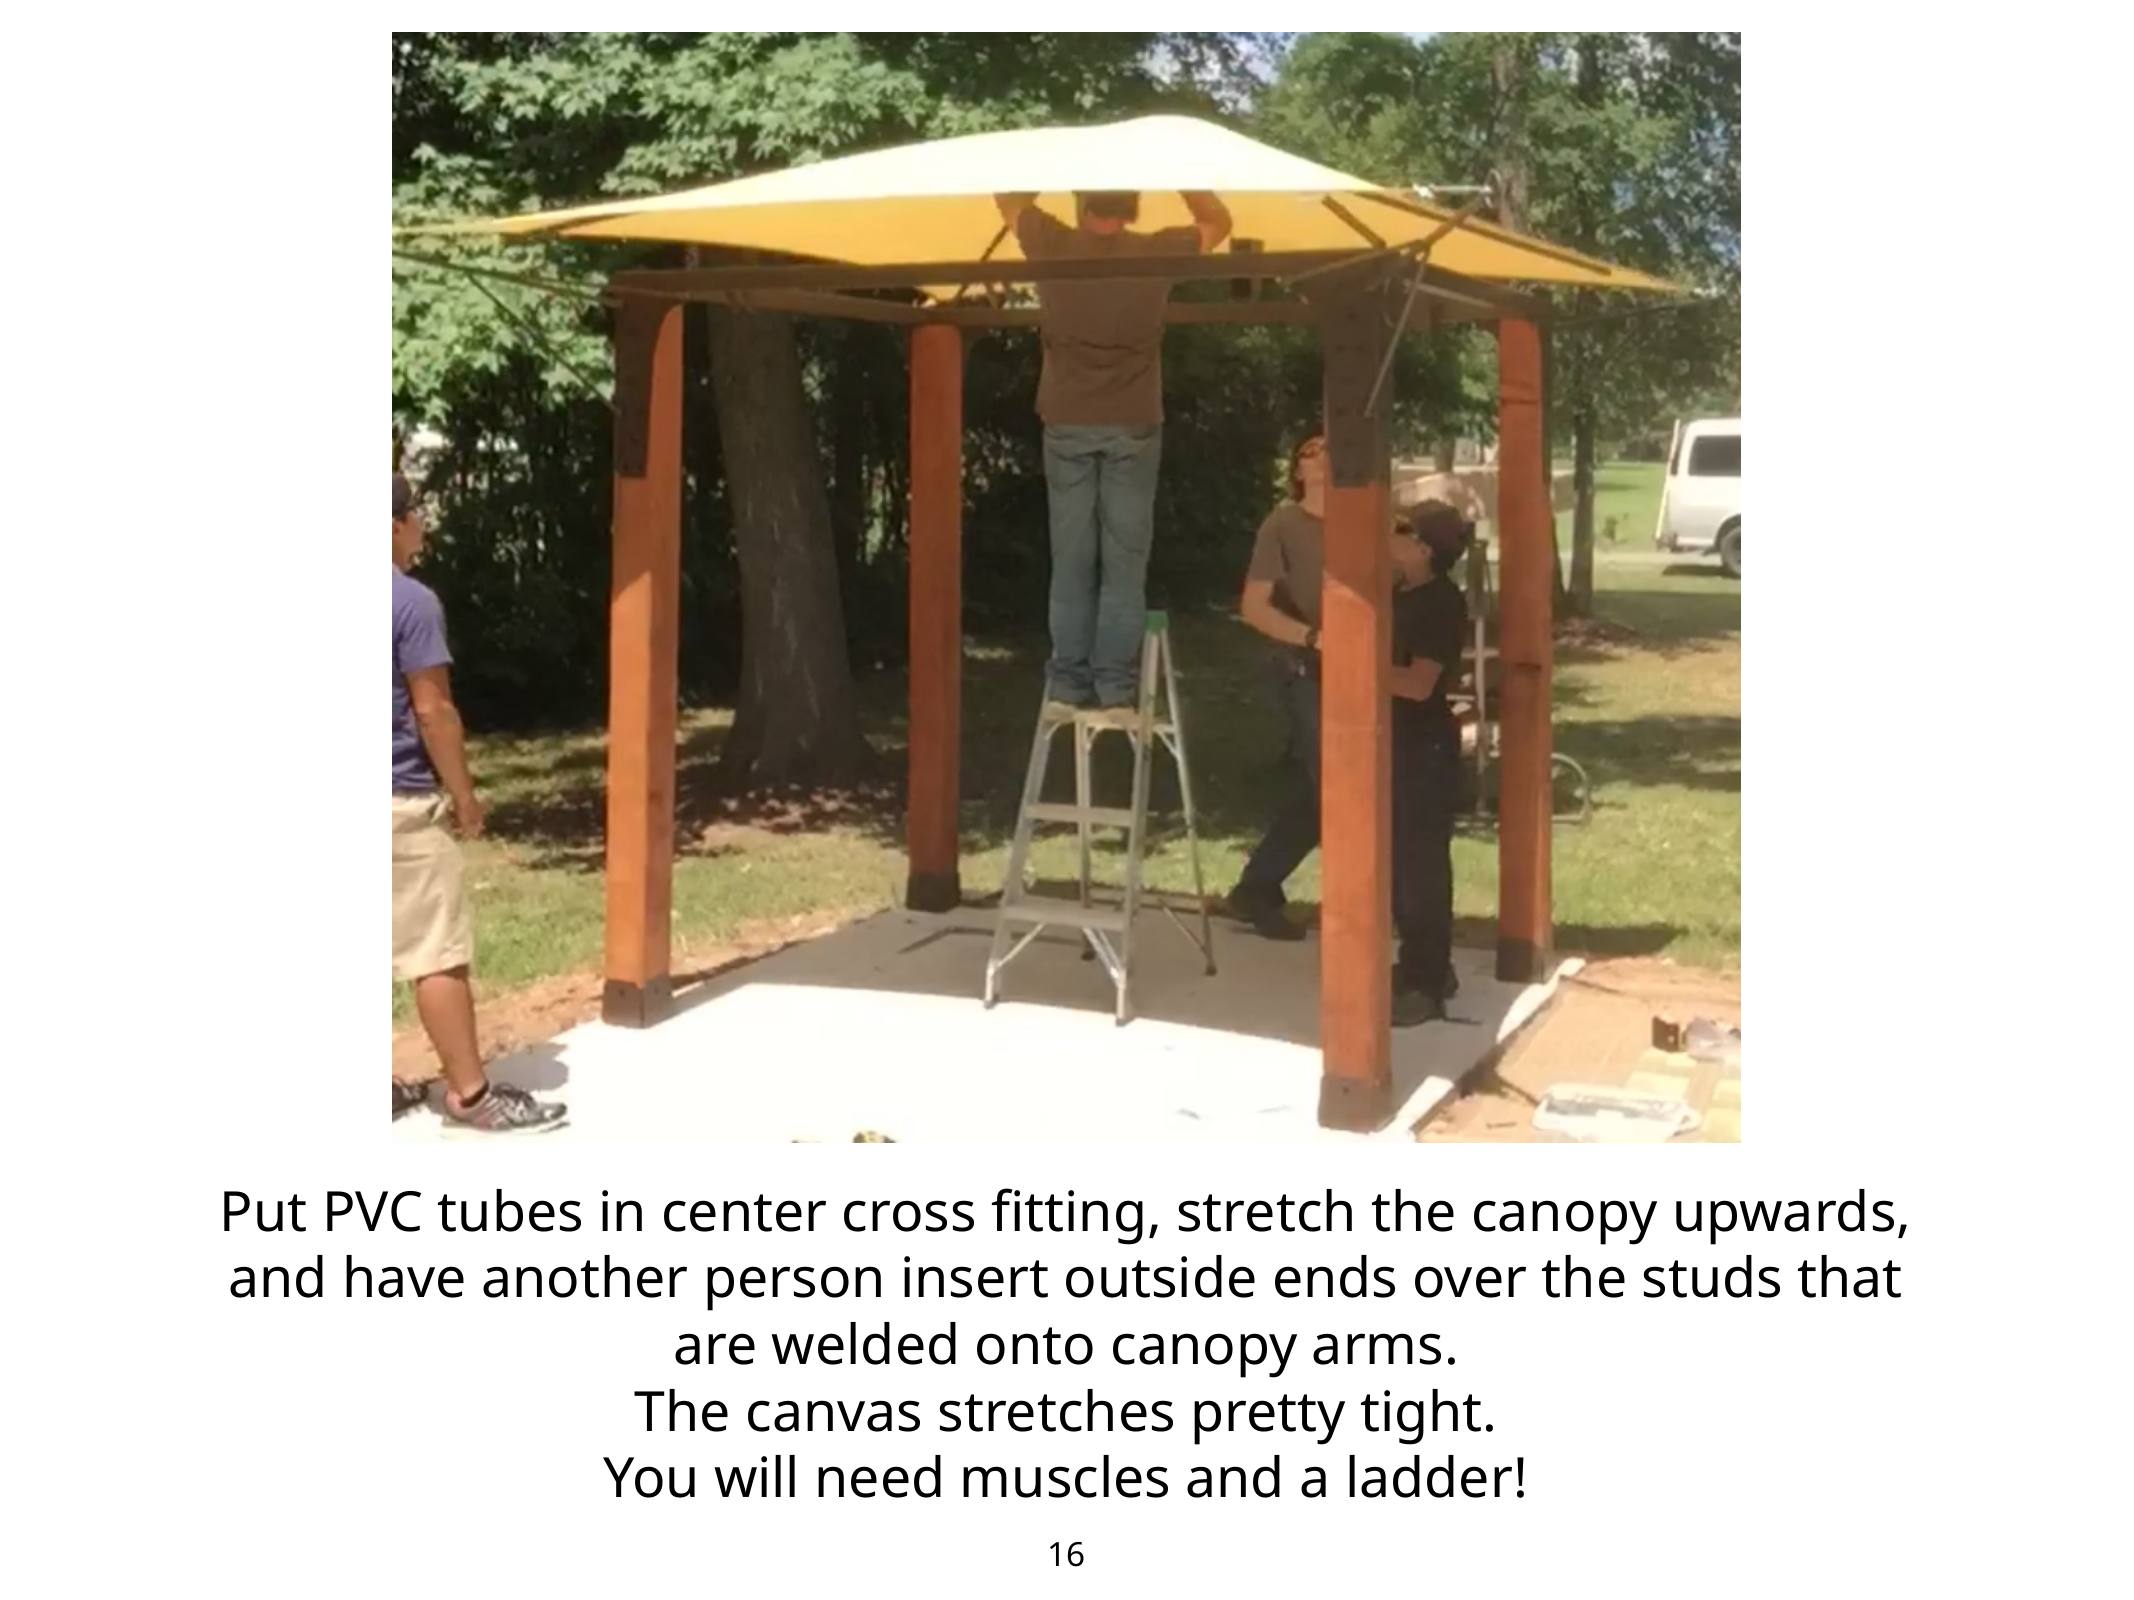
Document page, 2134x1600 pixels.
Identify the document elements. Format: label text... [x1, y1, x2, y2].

slide_number 16 [1037, 1524, 1095, 1579]
picture [392, 31, 1741, 1143]
list Put PVC tubes in center cross fitting, stretch the canopy upwards, and have another person insert outside ends over the studs that are welded onto canopy arms. The canvas stretches pretty tight. You will need muscles and a ladder! [207, 1166, 1926, 1524]
